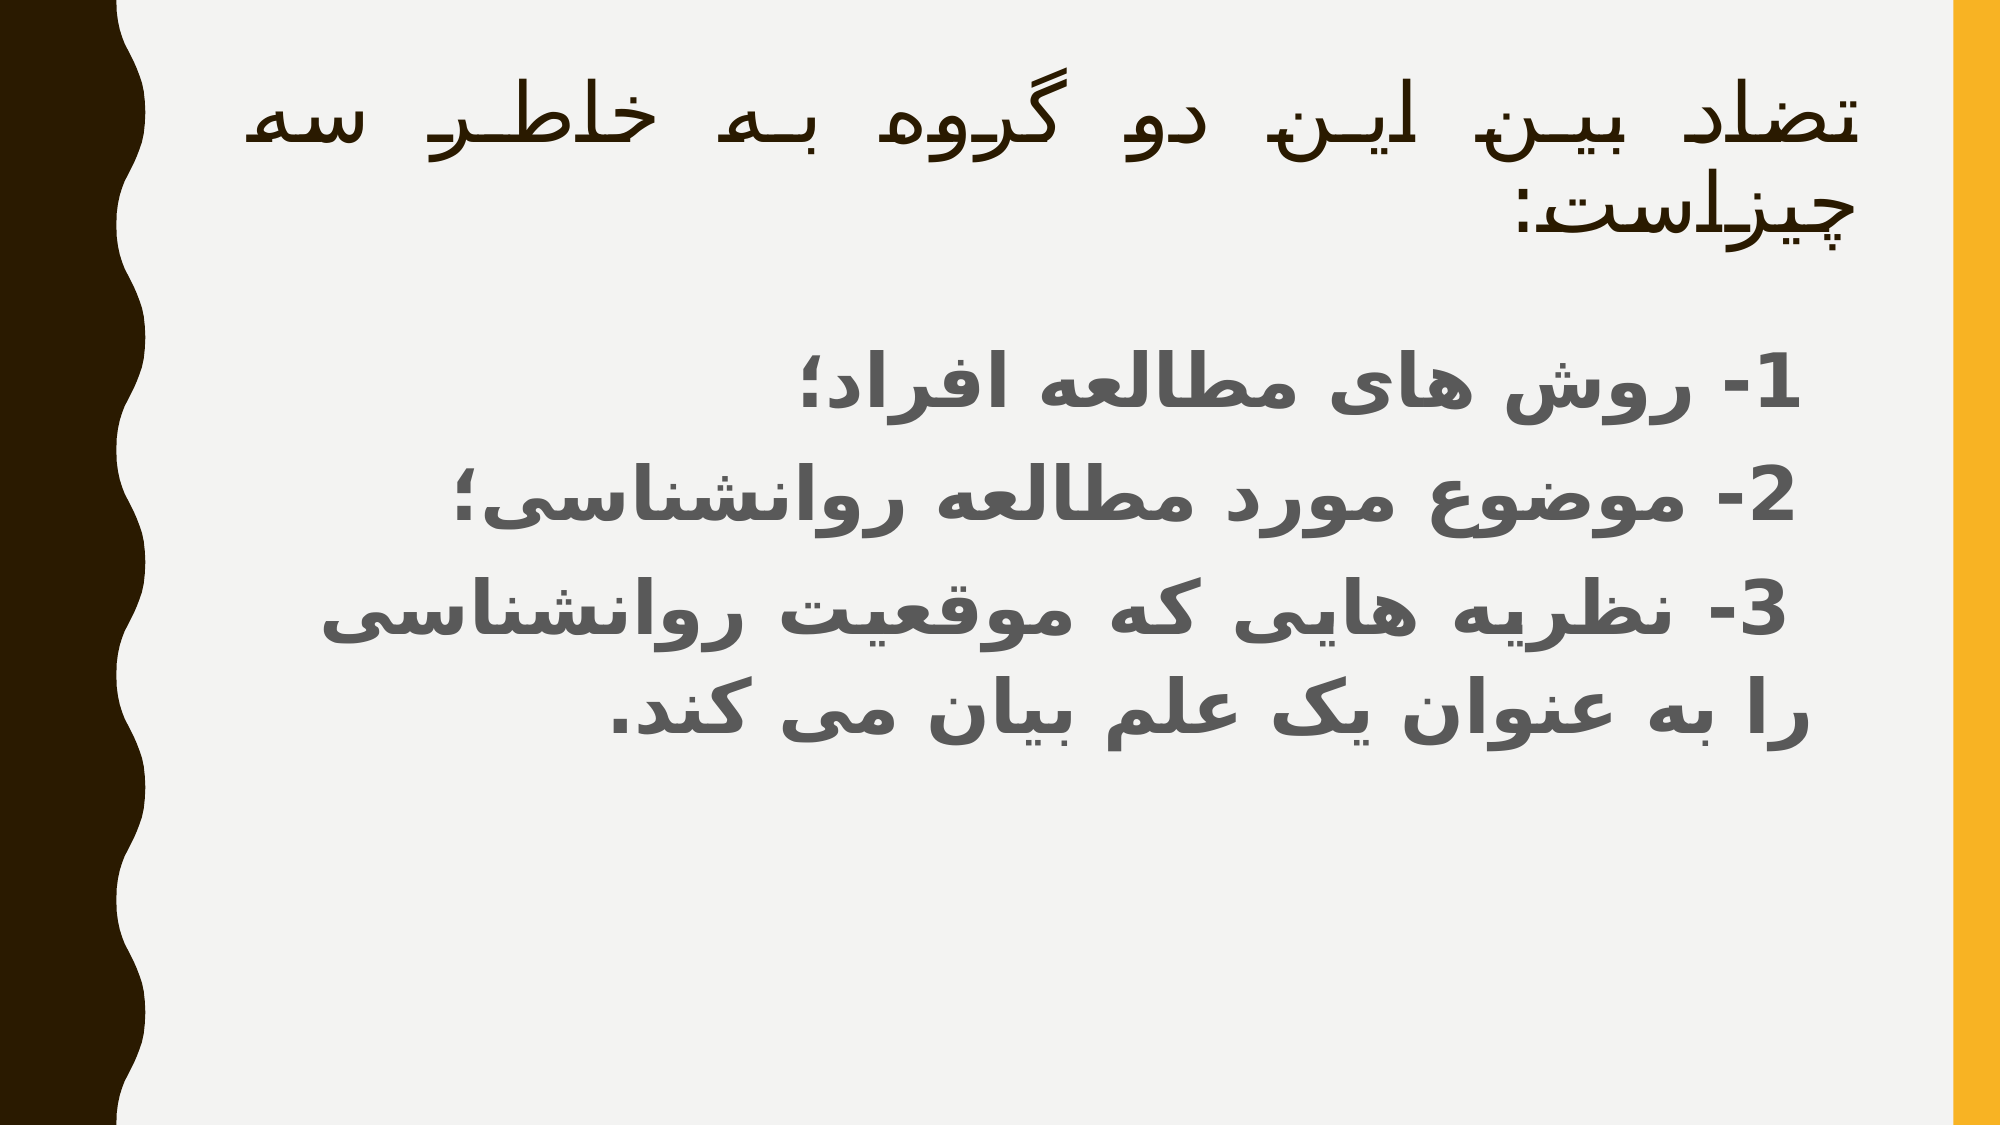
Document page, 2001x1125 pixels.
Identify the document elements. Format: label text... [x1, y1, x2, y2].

title تضاد بین این دو گروه به خاطر سه چیزاست: [205, 62, 1875, 308]
list 1- روش های مطالعه افراد؛ 2- موضوع مورد مطالعه روانشناسی؛ 3- نظریه هایی که موقعیت روانشناسی را به عنوان یک علم بیان می کند. [300, 315, 1867, 893]
